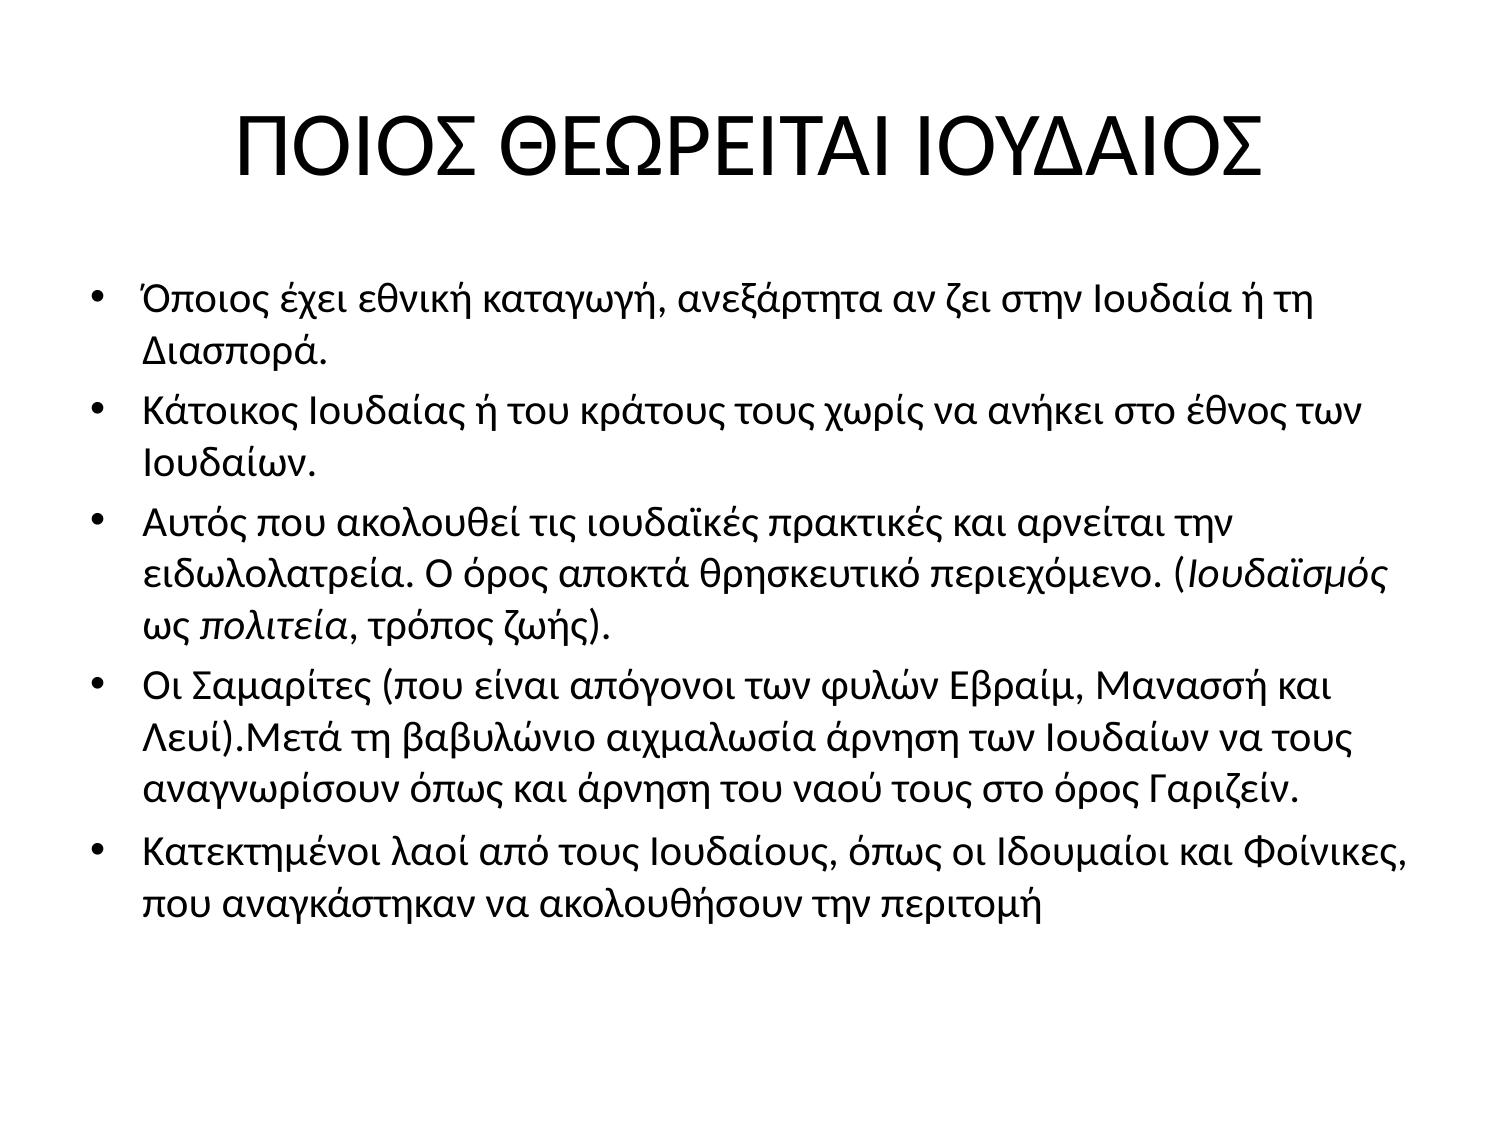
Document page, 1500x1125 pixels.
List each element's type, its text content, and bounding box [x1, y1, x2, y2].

title ΠΟΙΟΣ ΘΕΩΡΕΙΤΑΙ ΙΟΥΔΑΙΟΣ [75, 45, 1425, 233]
list Όποιος έχει εθνική καταγωγή, ανεξάρτητα αν ζει στην Ιουδαία ή τη Διασπορά. Κάτοικος Ιουδαίας ή του κράτους τους χωρίς να ανήκει στο έθνος των Ιουδαίων. Αυτός που ακολουθεί τις ιουδαϊκές πρακτικές και αρνείται την ειδωλολατρεία. Ο όρος αποκτά θρησκευτικό περιεχόμενο. (Ιουδαϊσμός ως πολιτεία, τρόπος ζωής). Οι Σαμαρίτες (που είναι απόγονοι των φυλών Εβραίμ, Μανασσή και Λευί).Μετά τη βαβυλώνιο αιχμαλωσία άρνηση των Ιουδαίων να τους αναγνωρίσουν όπως και άρνηση του ναού τους στο όρος Γαριζείν. Κατεκτημένοι λαοί από τους Ιουδαίους, όπως οι Ιδουμαίοι και Φοίνικες, που αναγκάστηκαν να ακολουθήσουν την περιτομή [75, 262, 1425, 1005]
